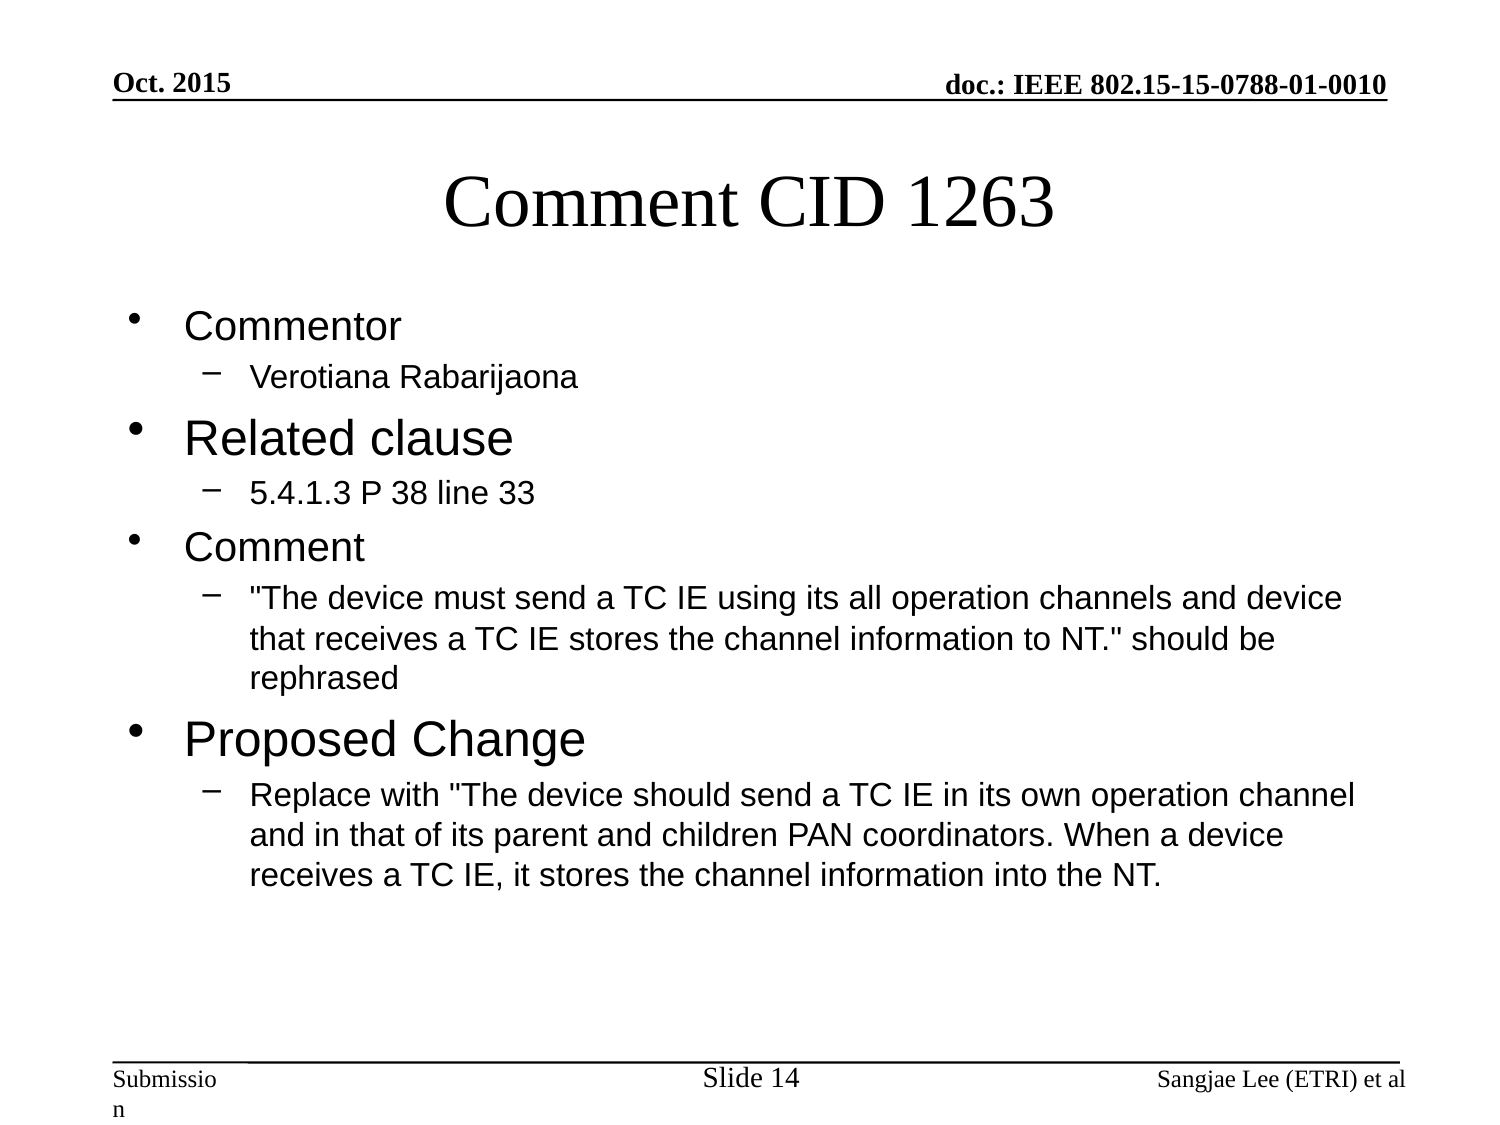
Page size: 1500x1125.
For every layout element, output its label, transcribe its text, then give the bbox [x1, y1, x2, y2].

slide_number Slide 14 [619, 1058, 883, 1095]
list Commentor Verotiana Rabarijaona Related clause 5.4.1.3 P 38 line 33 Comment "The device must send a TC IE using its all operation channels and device that receives a TC IE stores the channel information to NT." should be rephrased Proposed Change Replace with "The device should send a TC IE in its own operation channel and in that of its parent and children PAN coordinators. When a device receives a TC IE, it stores the channel information into the NT. [112, 290, 1400, 1001]
title Comment CID 1263 [112, 125, 1388, 268]
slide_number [112, 62, 376, 99]
footer Sangjae Lee (ETRI) et al [899, 1061, 1413, 1093]
